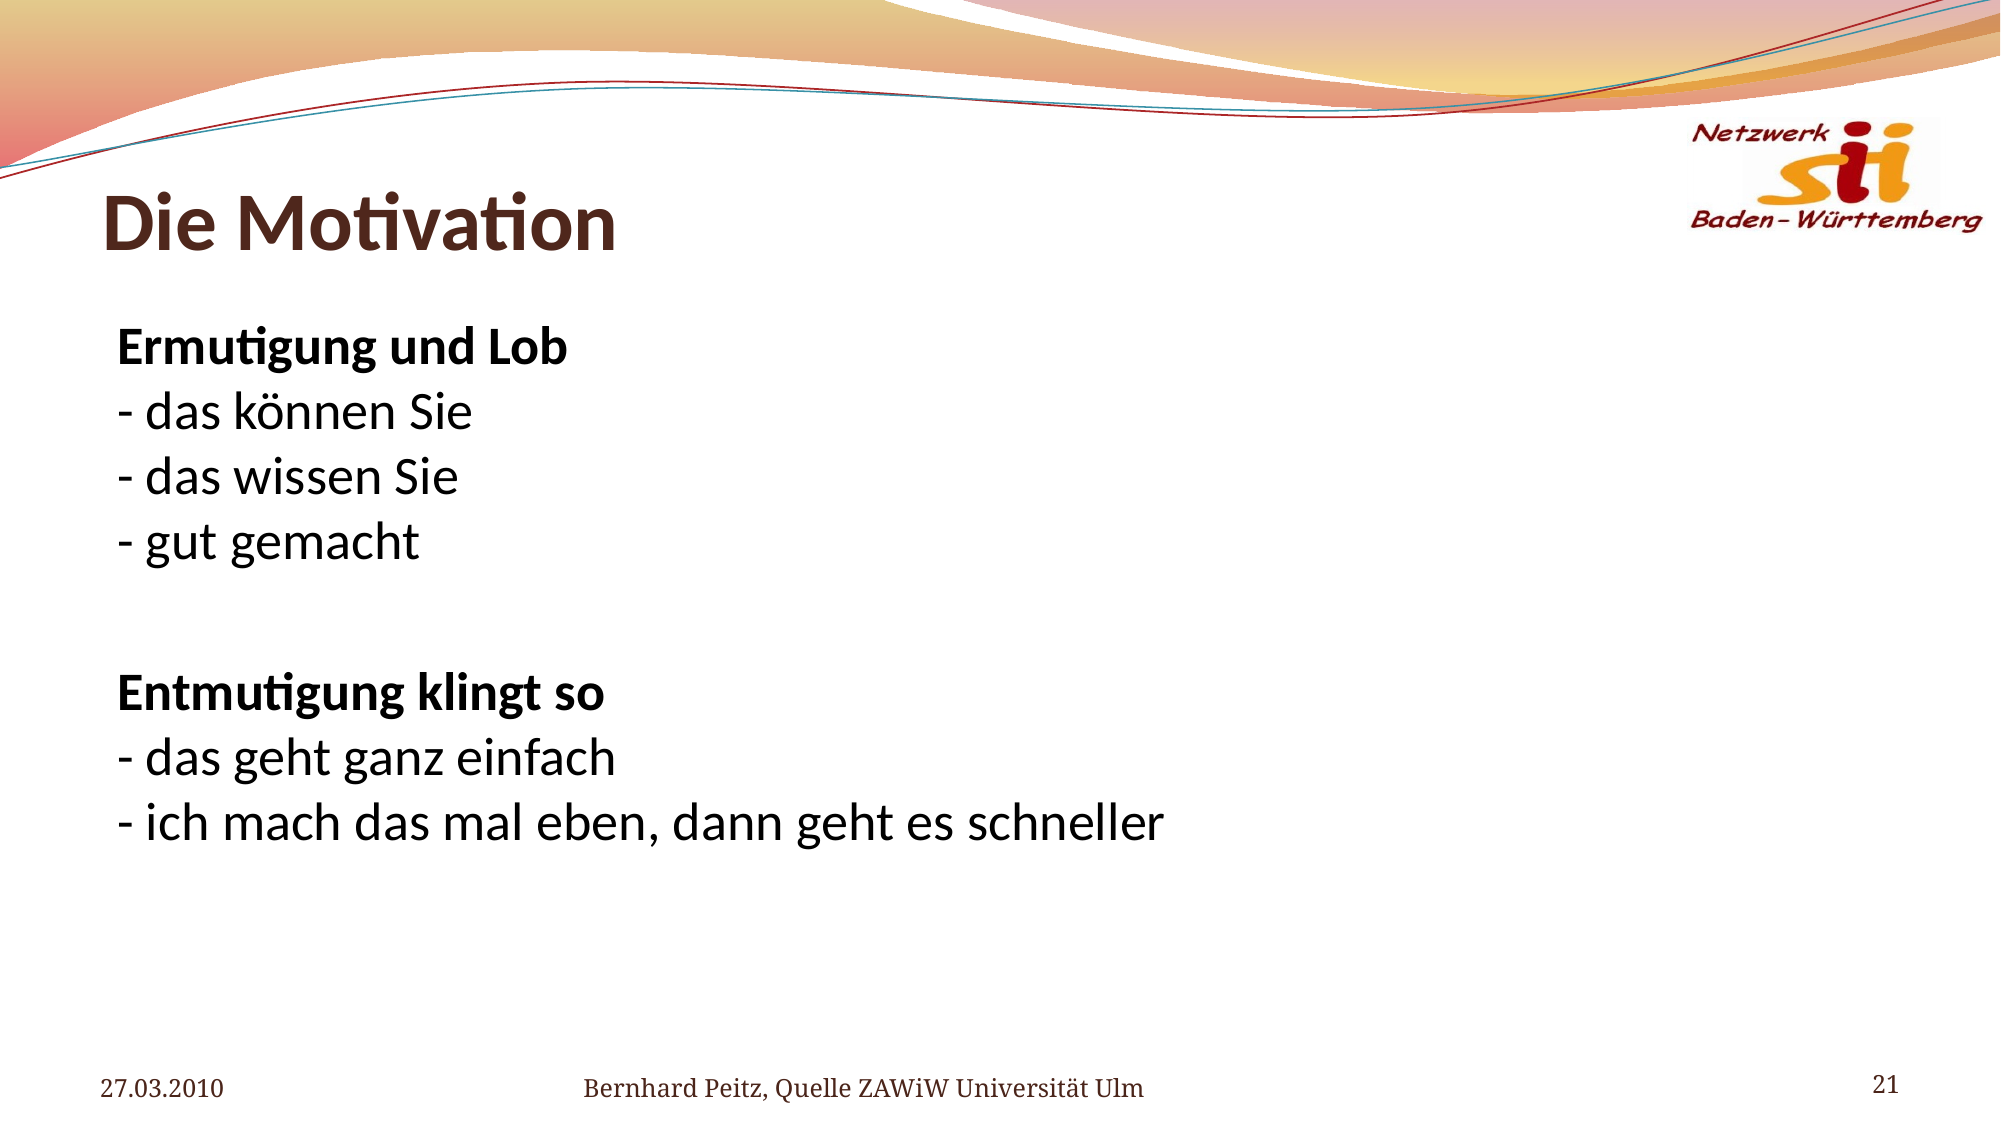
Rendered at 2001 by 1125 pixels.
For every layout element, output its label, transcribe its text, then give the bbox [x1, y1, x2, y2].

footer Bernhard Peitz, Quelle ZAWiW Universität Ulm [583, 1042, 1704, 1103]
picture [1687, 117, 1986, 235]
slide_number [99, 1042, 567, 1103]
slide_number 21 [1733, 1042, 1900, 1103]
title Die Motivation [102, 151, 1156, 268]
list Ermutigung und Lob - das können Sie - das wissen Sie - gut gemacht Entmutigung klingt so - das geht ganz einfach - ich mach das mal eben, dann geht es schneller [102, 302, 1546, 1023]
